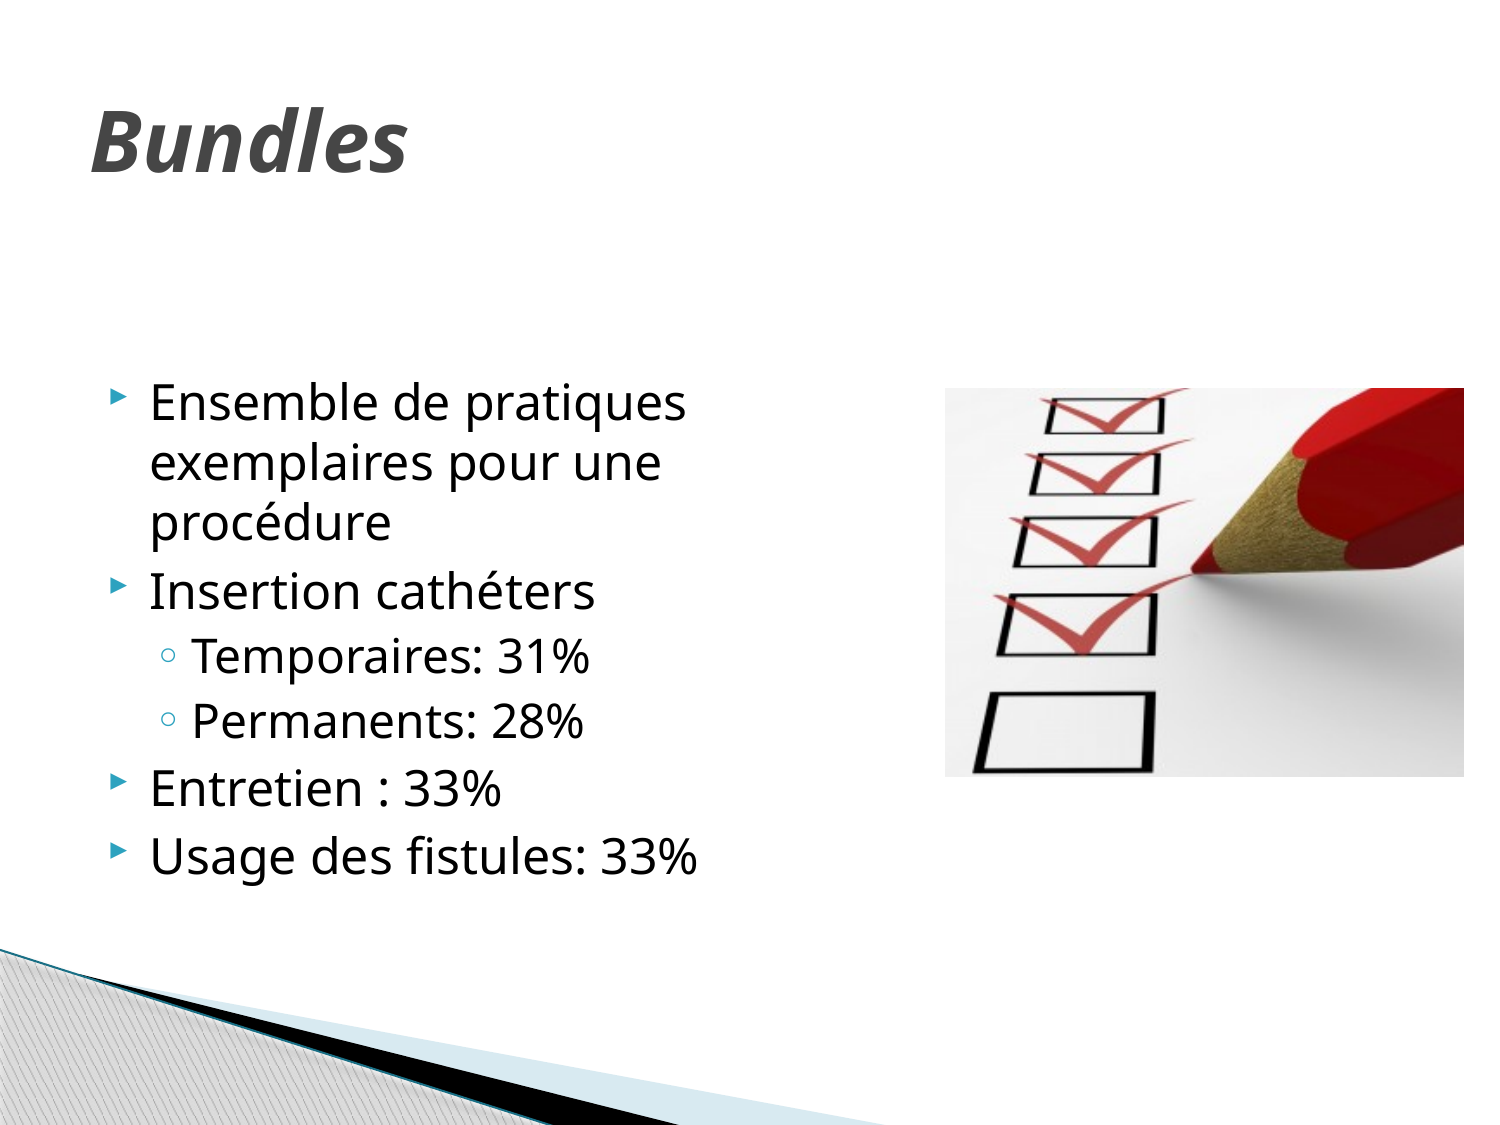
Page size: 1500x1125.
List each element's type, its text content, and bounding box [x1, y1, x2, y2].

list Ensemble de pratiques exemplaires pour une procédure Insertion cathéters Temporaires: 31% Permanents: 28% Entretien : 33% Usage des fistules: 33% [75, 363, 875, 1038]
title Bundles [75, 45, 1425, 233]
picture [945, 388, 1464, 778]
